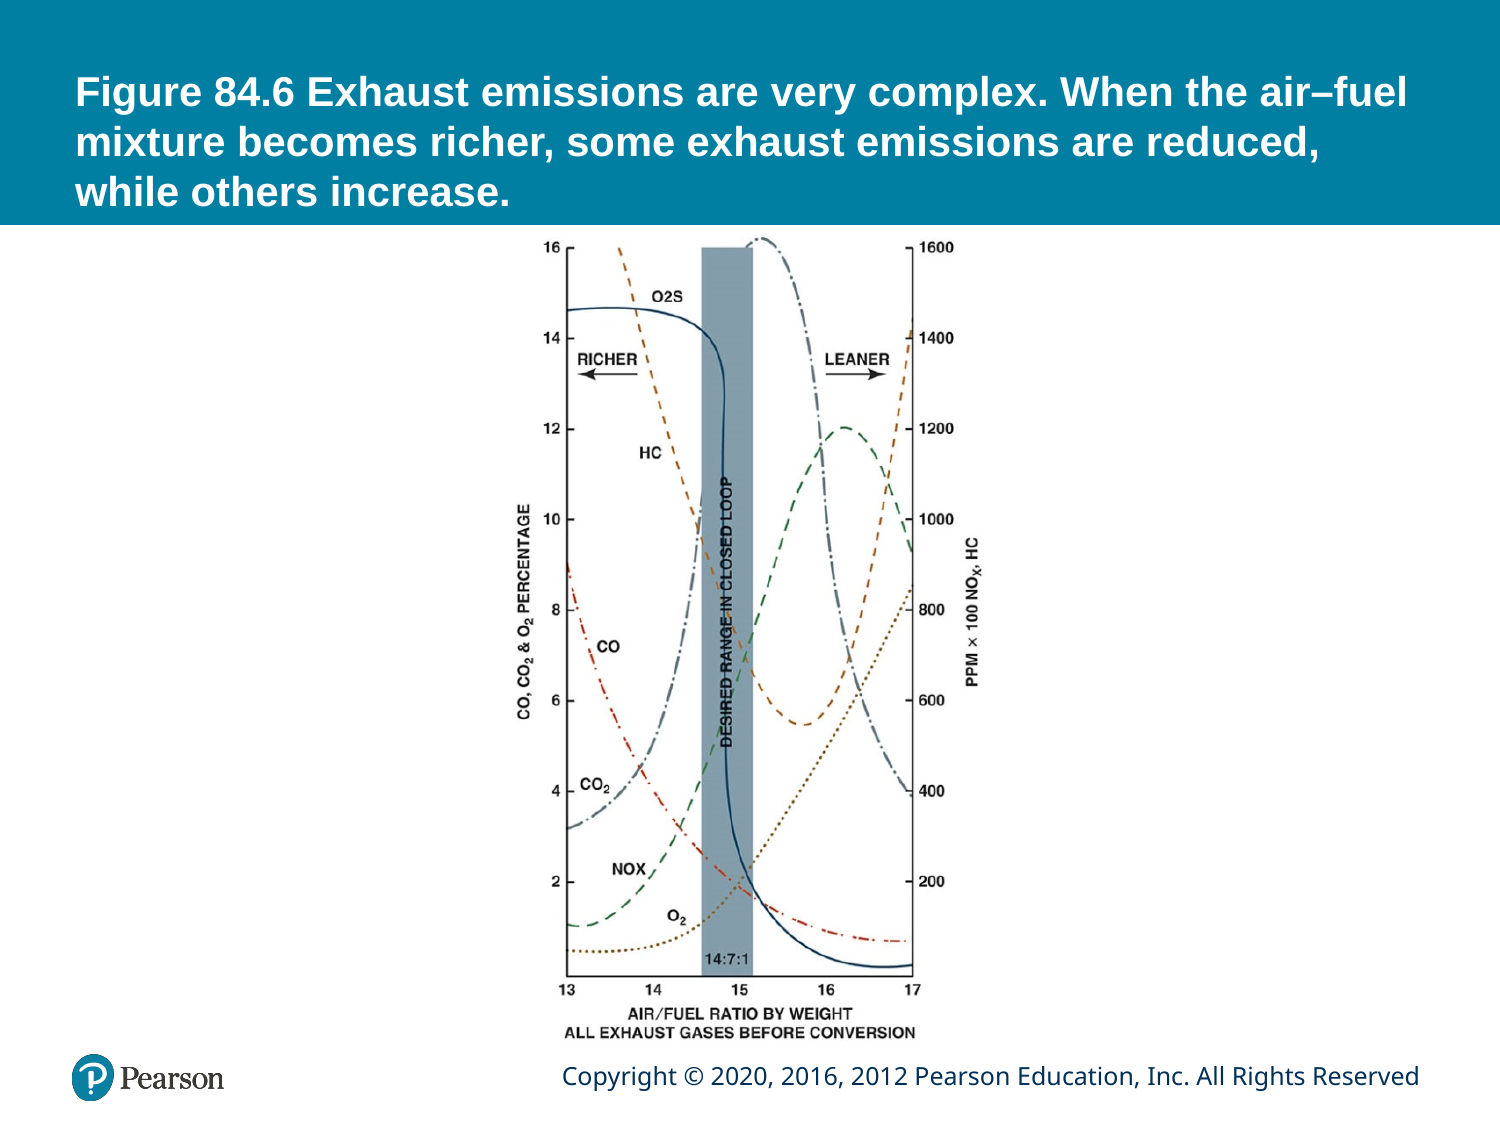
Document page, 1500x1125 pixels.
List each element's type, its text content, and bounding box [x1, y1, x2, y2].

picture [80, 1063, 106, 1088]
picture [515, 237, 985, 1042]
picture [72, 1088, 83, 1101]
picture [98, 1054, 224, 1101]
title Figure 84.6 Exhaust emissions are very complex. When the air–fuel mixture becomes richer, some exhaust emissions are reduced, while others increase. [75, 35, 1425, 216]
picture [72, 1054, 87, 1070]
